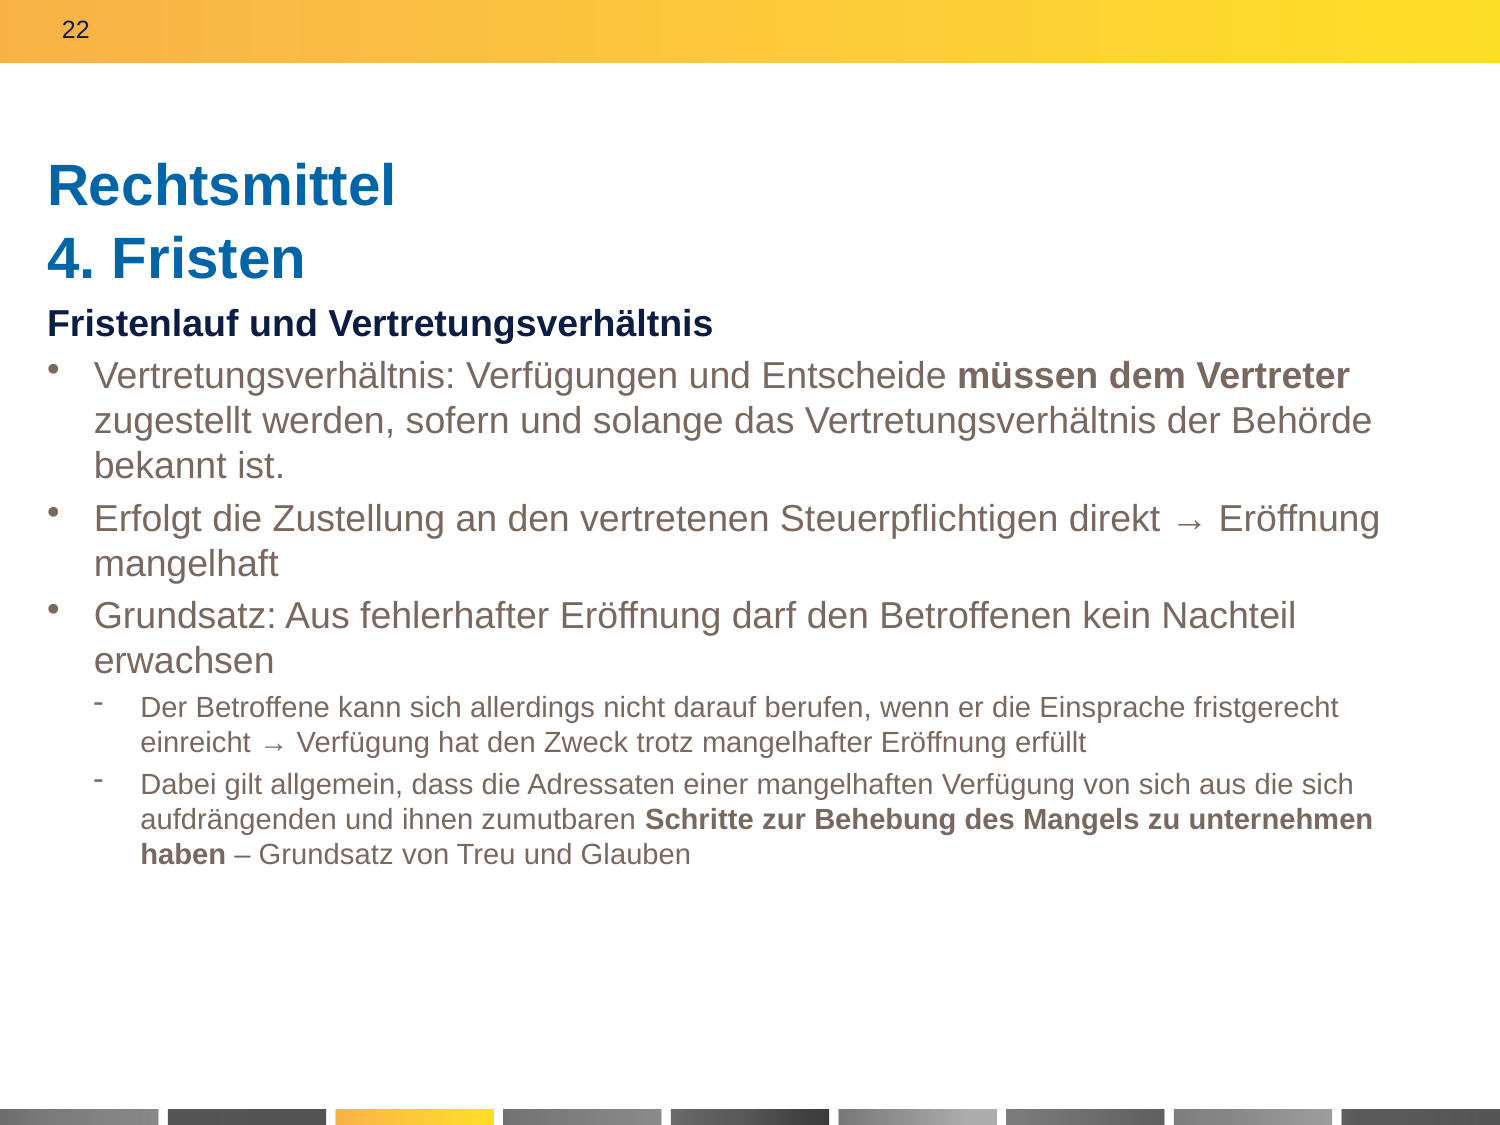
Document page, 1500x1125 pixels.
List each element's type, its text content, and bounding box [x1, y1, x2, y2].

title Rechtsmittel 4. Fristen [46, 143, 1454, 304]
picture [0, 0, 1500, 63]
slide_number 22 [47, 6, 398, 50]
picture [0, 1109, 1500, 1125]
list Fristenlauf und Vertretungsverhältnis Vertretungsverhältnis: Verfügungen und Entscheide müssen dem Vertreter zugestellt werden, sofern und solange das Vertretungsverhältnis der Behörde bekannt ist. Erfolgt die Zustellung an den vertretenen Steuerpflichtigen direkt → Eröffnung mangelhaft Grundsatz: Aus fehlerhafter Eröffnung darf den Betroffenen kein Nachteil erwachsen Der Betroffene kann sich allerdings nicht darauf berufen, wenn er die Einsprache fristgerecht einreicht → Verfügung hat den Zweck trotz mangelhafter Eröffnung erfüllt Dabei gilt allgemein, dass die Adressaten einer mangelhaften Verfügung von sich aus die sich aufdrängenden und ihnen zumutbaren Schritte zur Behebung des Mangels zu unternehmen haben – Grundsatz von Treu und Glauben [46, 304, 1454, 925]
